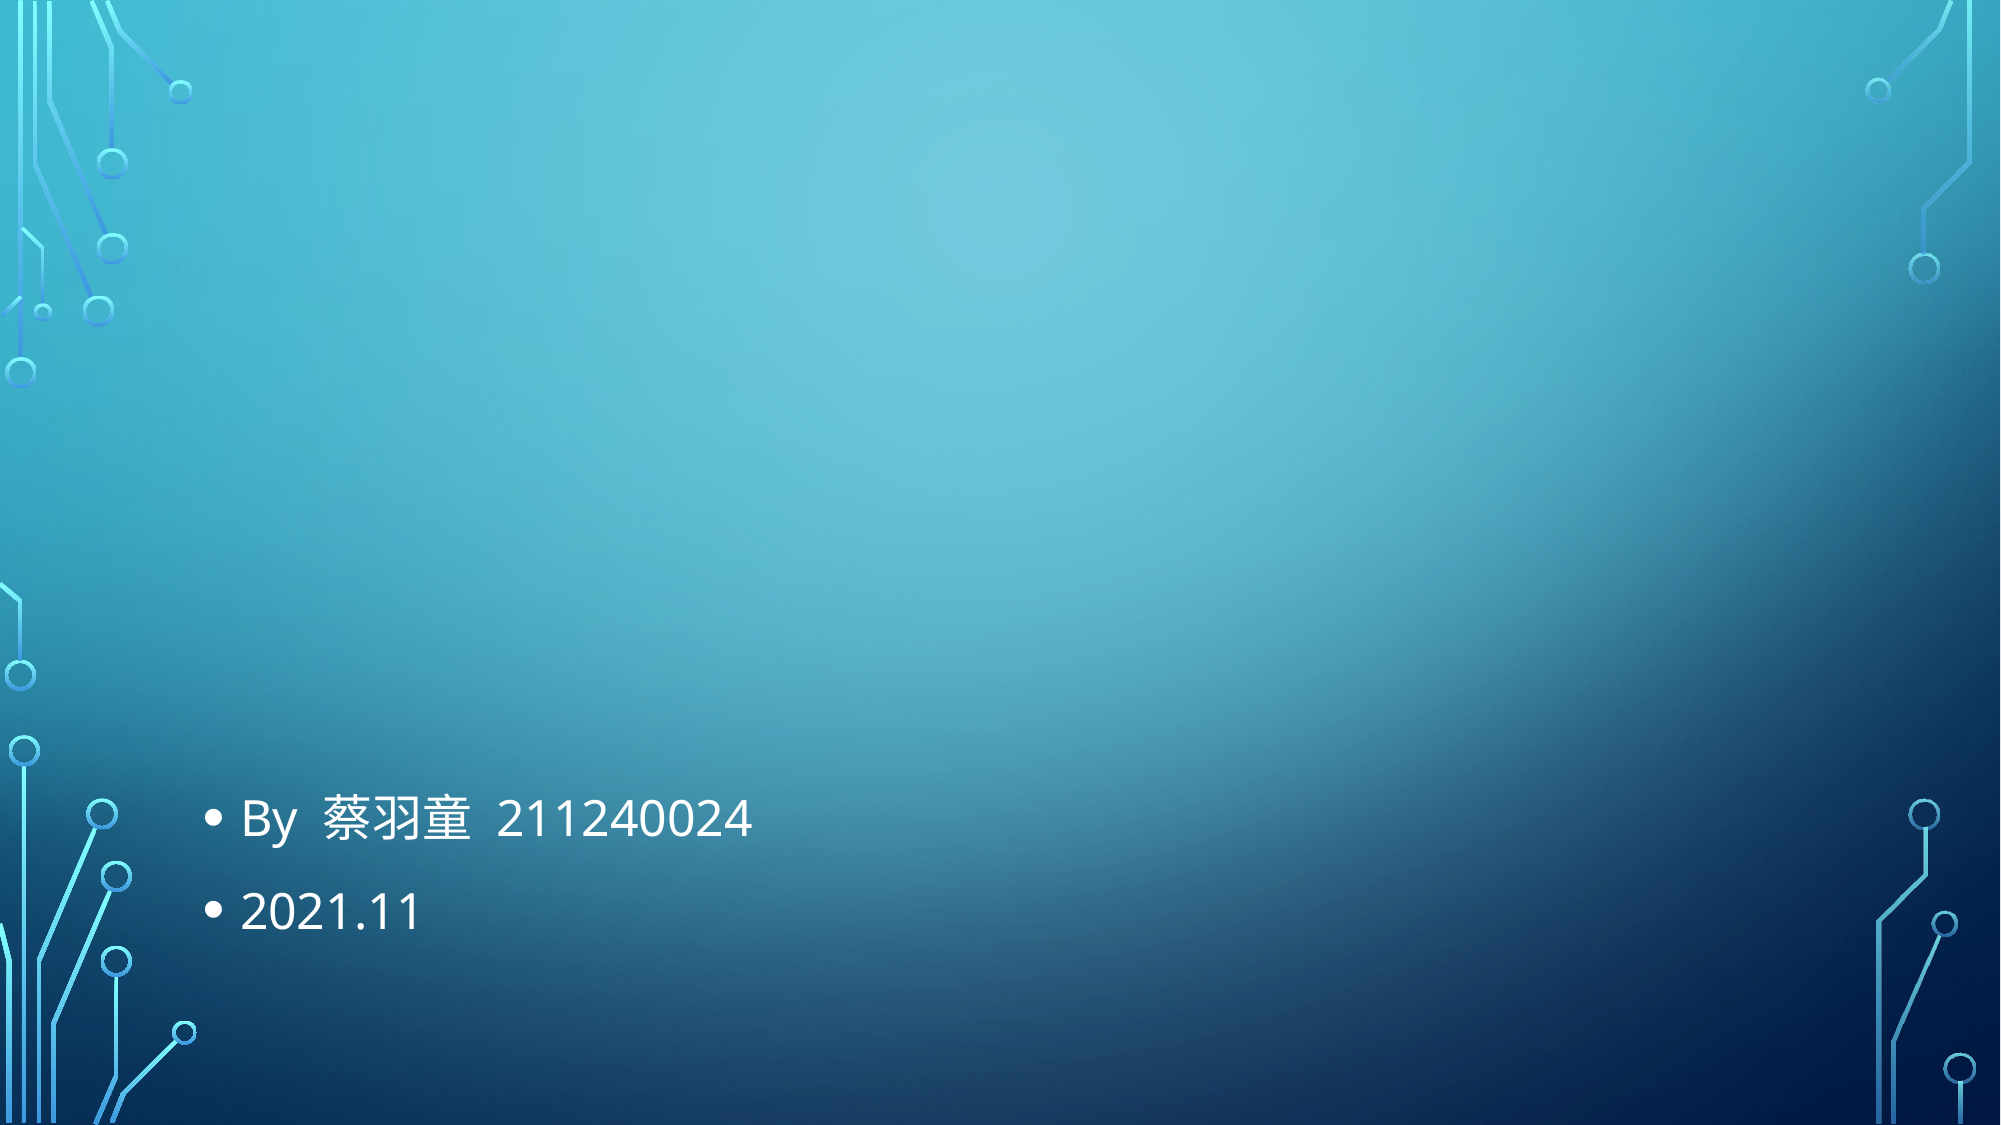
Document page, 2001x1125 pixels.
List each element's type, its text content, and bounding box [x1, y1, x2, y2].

list By 蔡羽童 211240024 2021.11 [187, 766, 1813, 1125]
